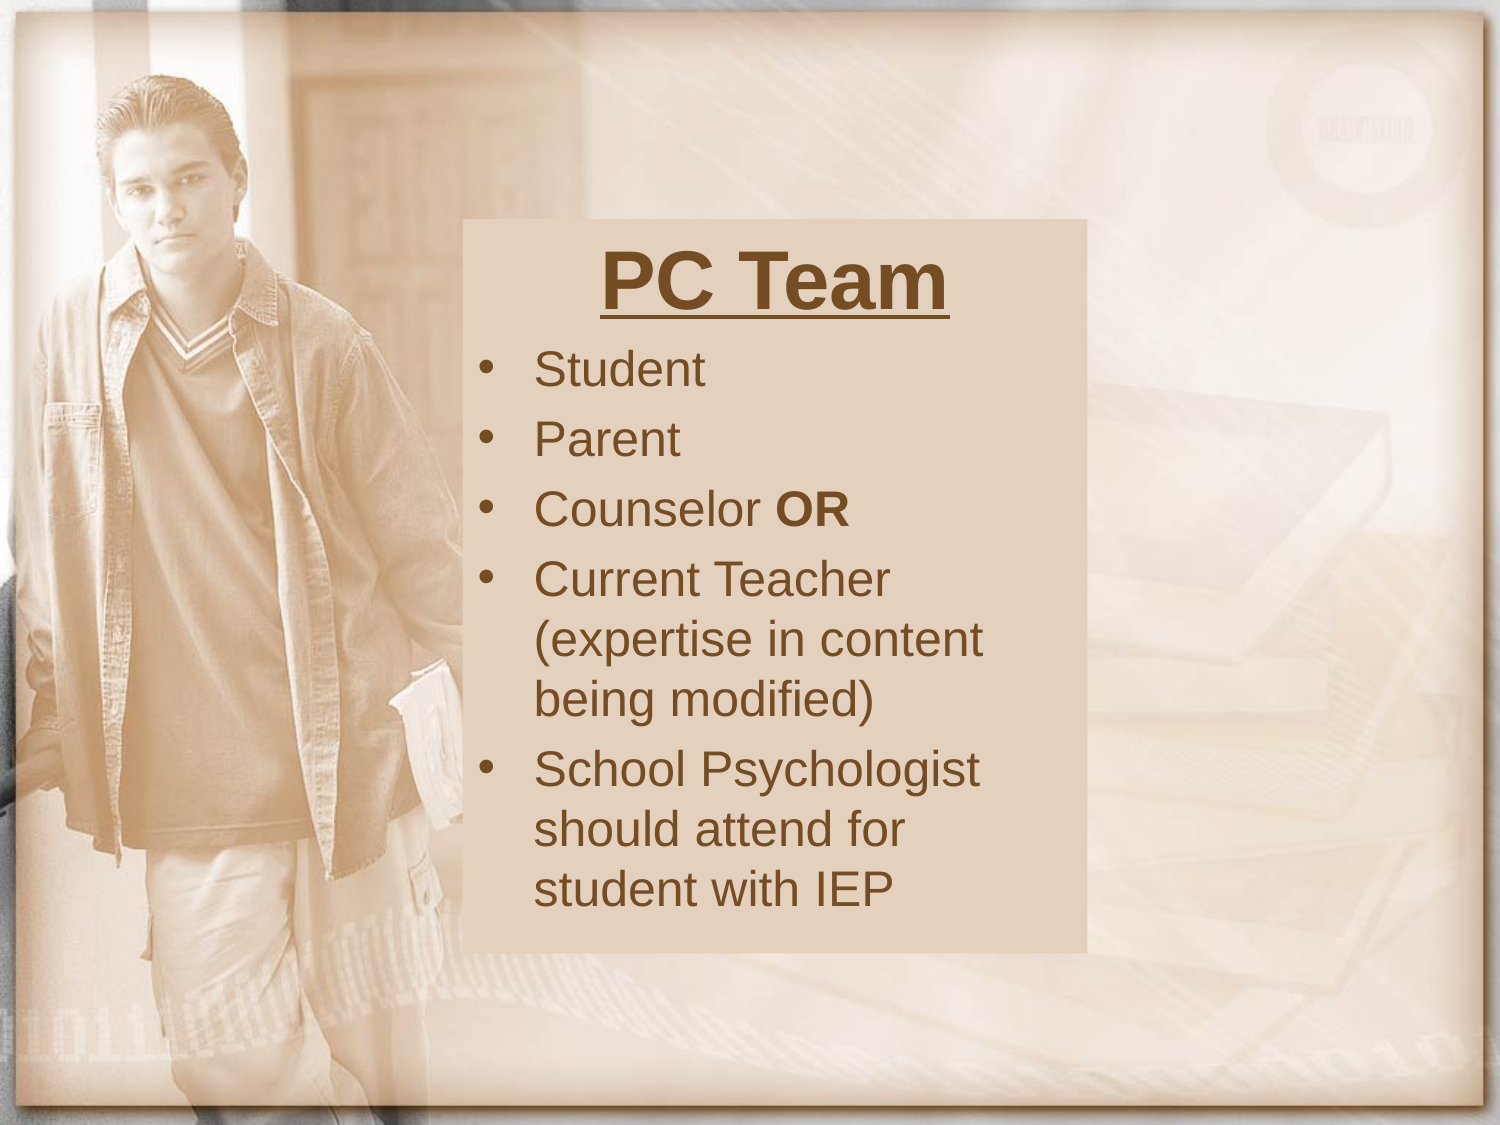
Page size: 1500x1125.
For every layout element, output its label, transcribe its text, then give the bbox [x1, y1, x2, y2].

picture [0, 0, 1500, 1125]
text_box PC Team Student Parent Counselor OR Current Teacher (expertise in content being modified) School Psychologist should attend for student with IEP [462, 219, 1088, 954]
